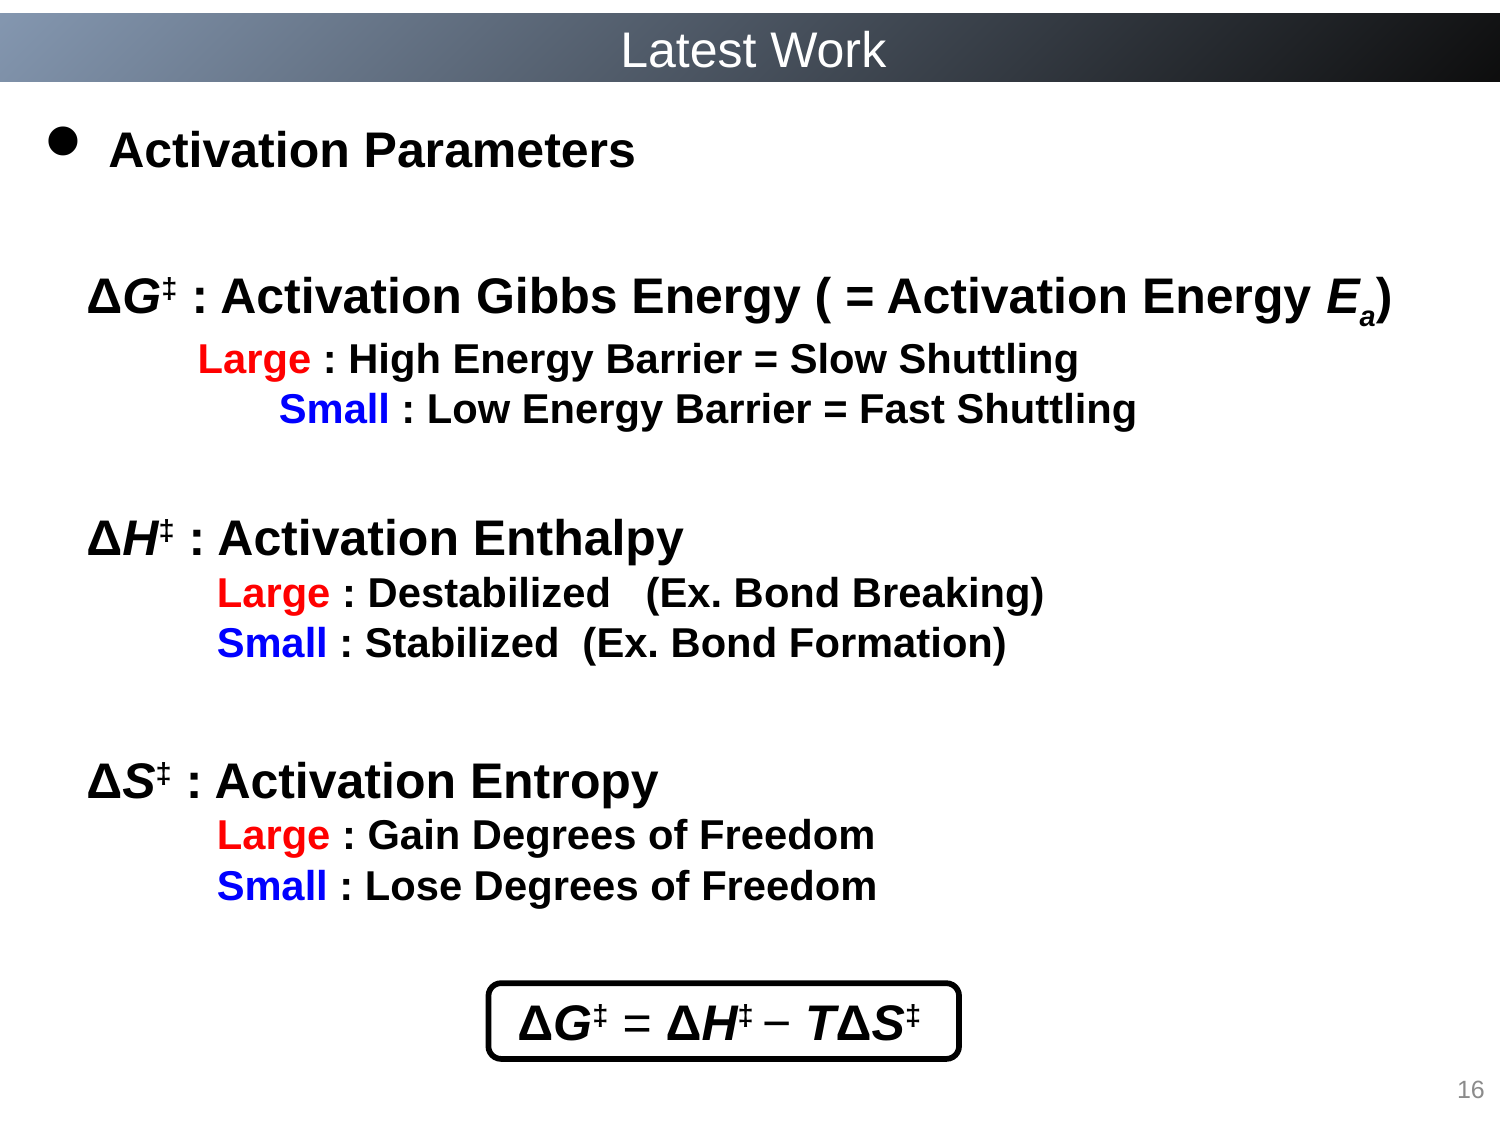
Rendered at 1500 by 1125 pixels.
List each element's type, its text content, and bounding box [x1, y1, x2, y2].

slide_number 16 [1162, 1058, 1500, 1119]
text_box ΔH‡ : Activation Enthalpy Large : Destabilized (Ex. Bond Breaking) Small : Stabilized (Ex. Bond Formation) [29, 498, 1205, 741]
text_box ΔG‡ : Activation Gibbs Energy ( = Activation Energy Ea) Large : High Energy Barrier = Slow Shuttling Small : Low Energy Barrier = Fast Shuttling [29, 256, 1418, 440]
text_box Latest Work [0, 13, 1500, 82]
text_box [487, 982, 961, 1060]
text_box Activation Parameters [29, 109, 1475, 185]
text_box ΔS‡ : Activation Entropy Large : Gain Degrees of Freedom Small : Lose Degrees of Freedom [29, 741, 1205, 916]
